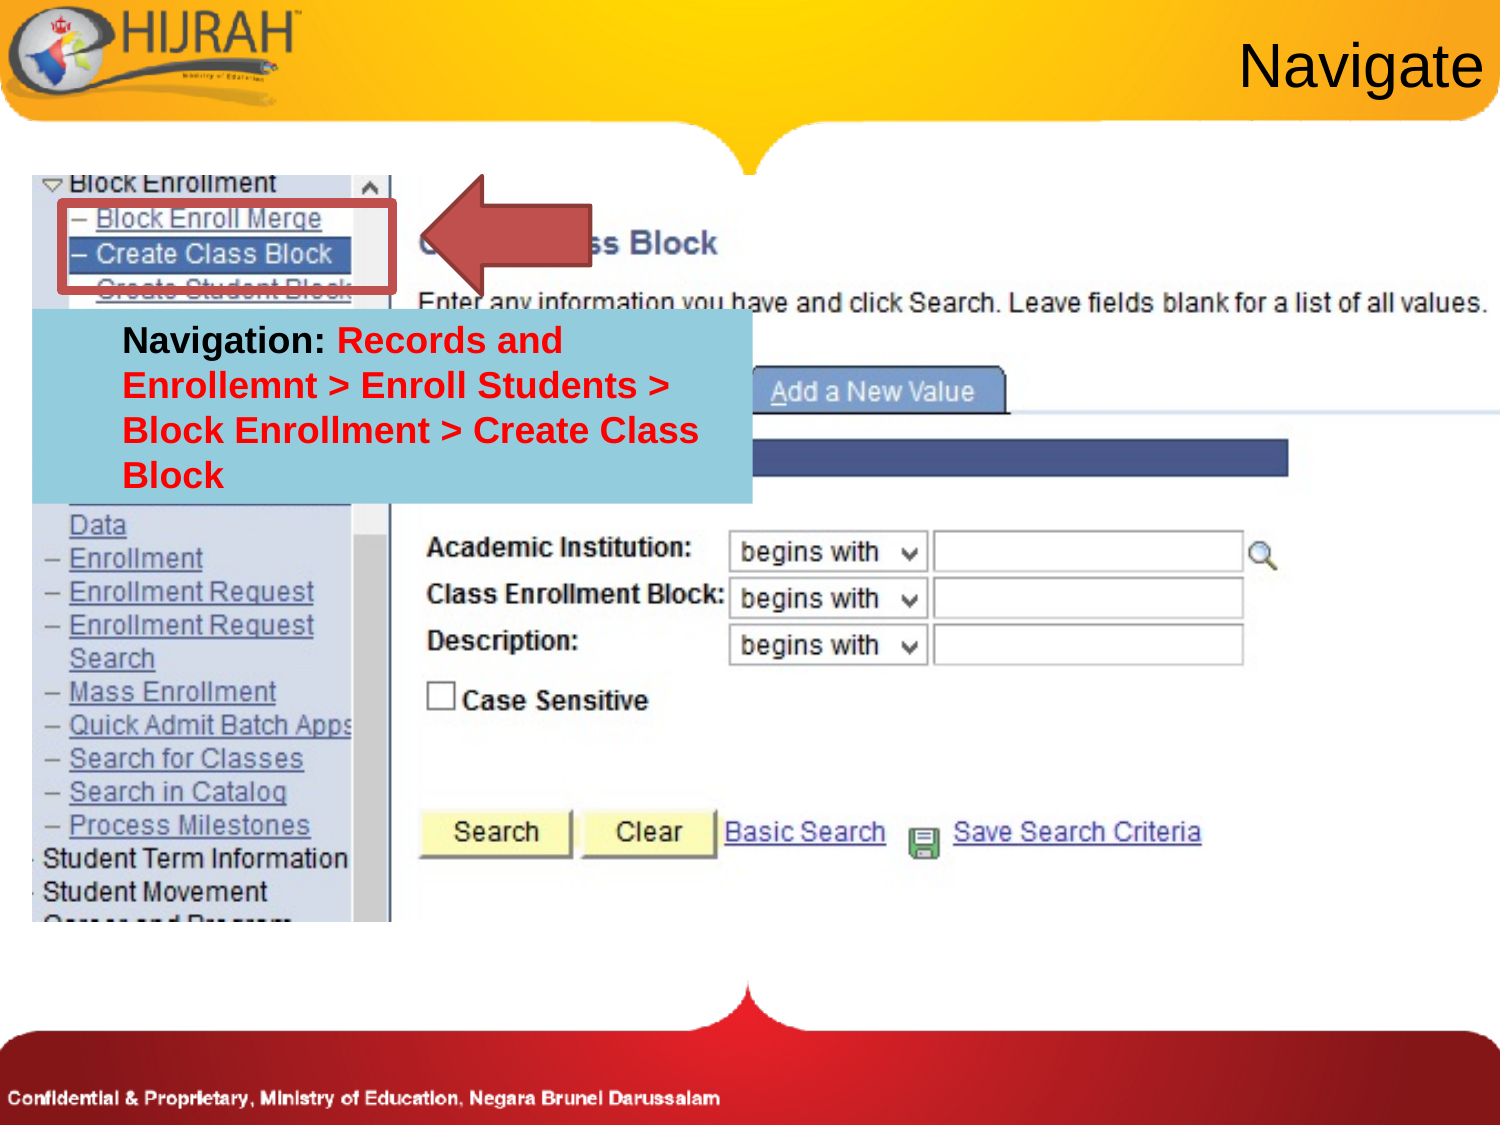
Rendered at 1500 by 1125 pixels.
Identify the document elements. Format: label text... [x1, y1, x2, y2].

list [32, 175, 1500, 923]
title Navigate [324, 0, 1500, 126]
picture [0, 0, 1500, 1125]
